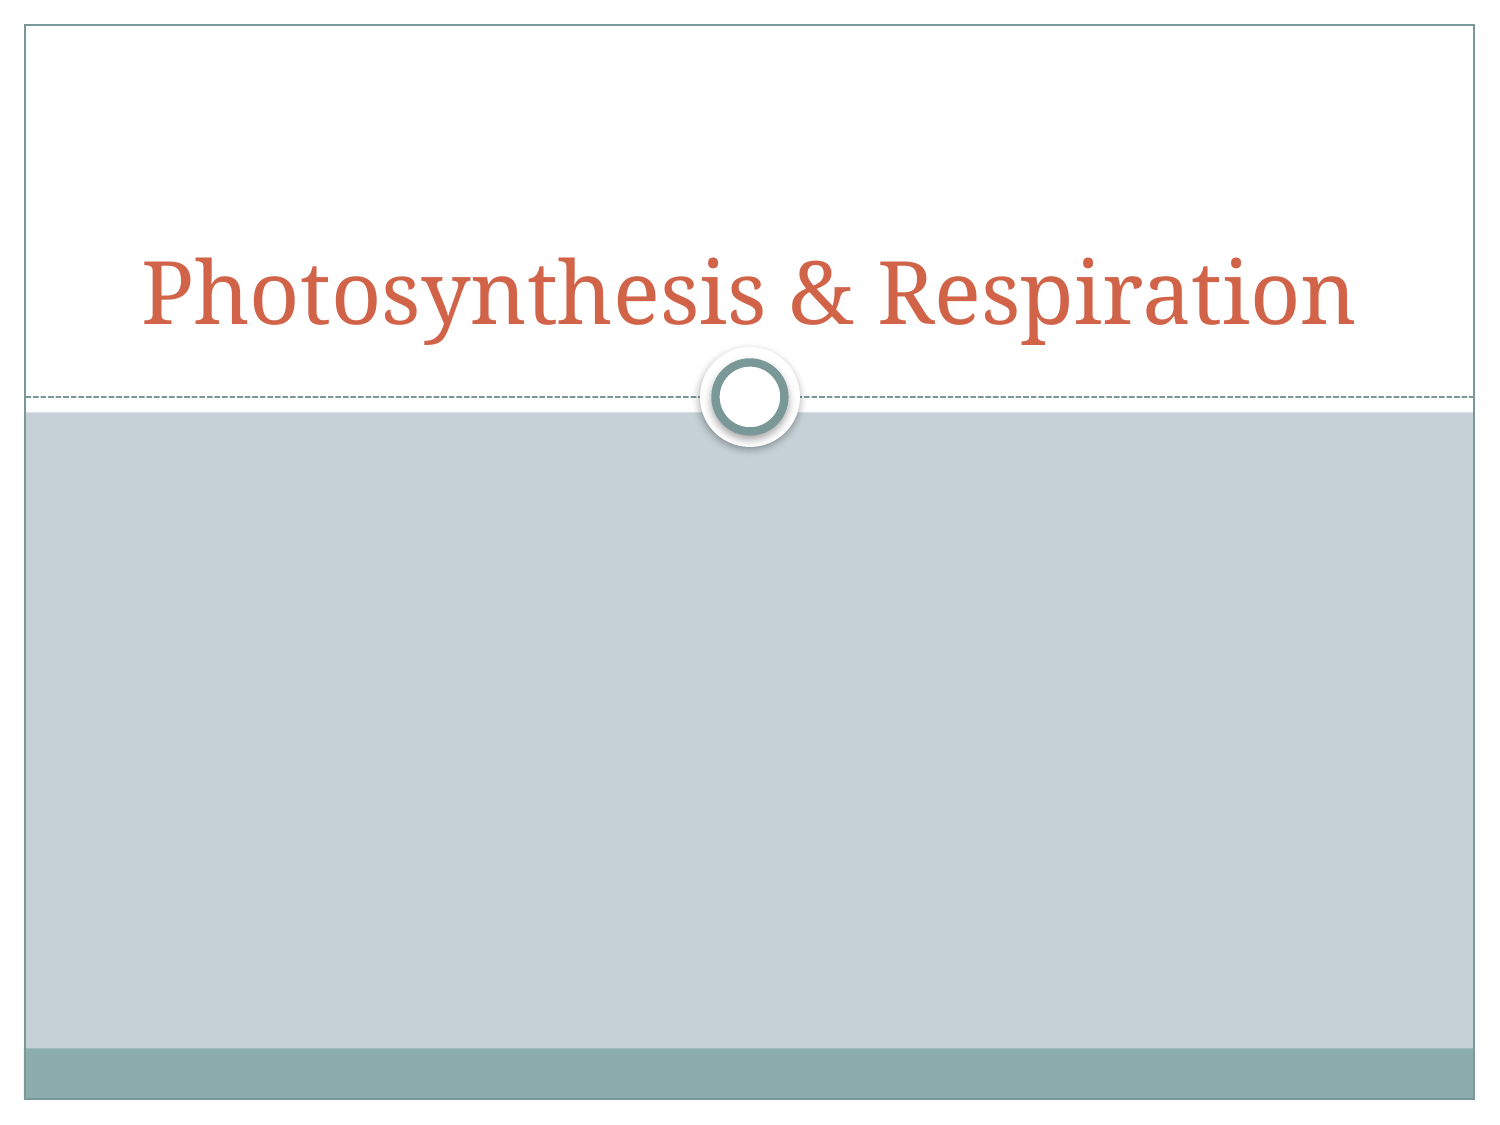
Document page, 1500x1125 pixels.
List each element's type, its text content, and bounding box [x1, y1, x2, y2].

title Photosynthesis & Respiration [112, 62, 1388, 350]
